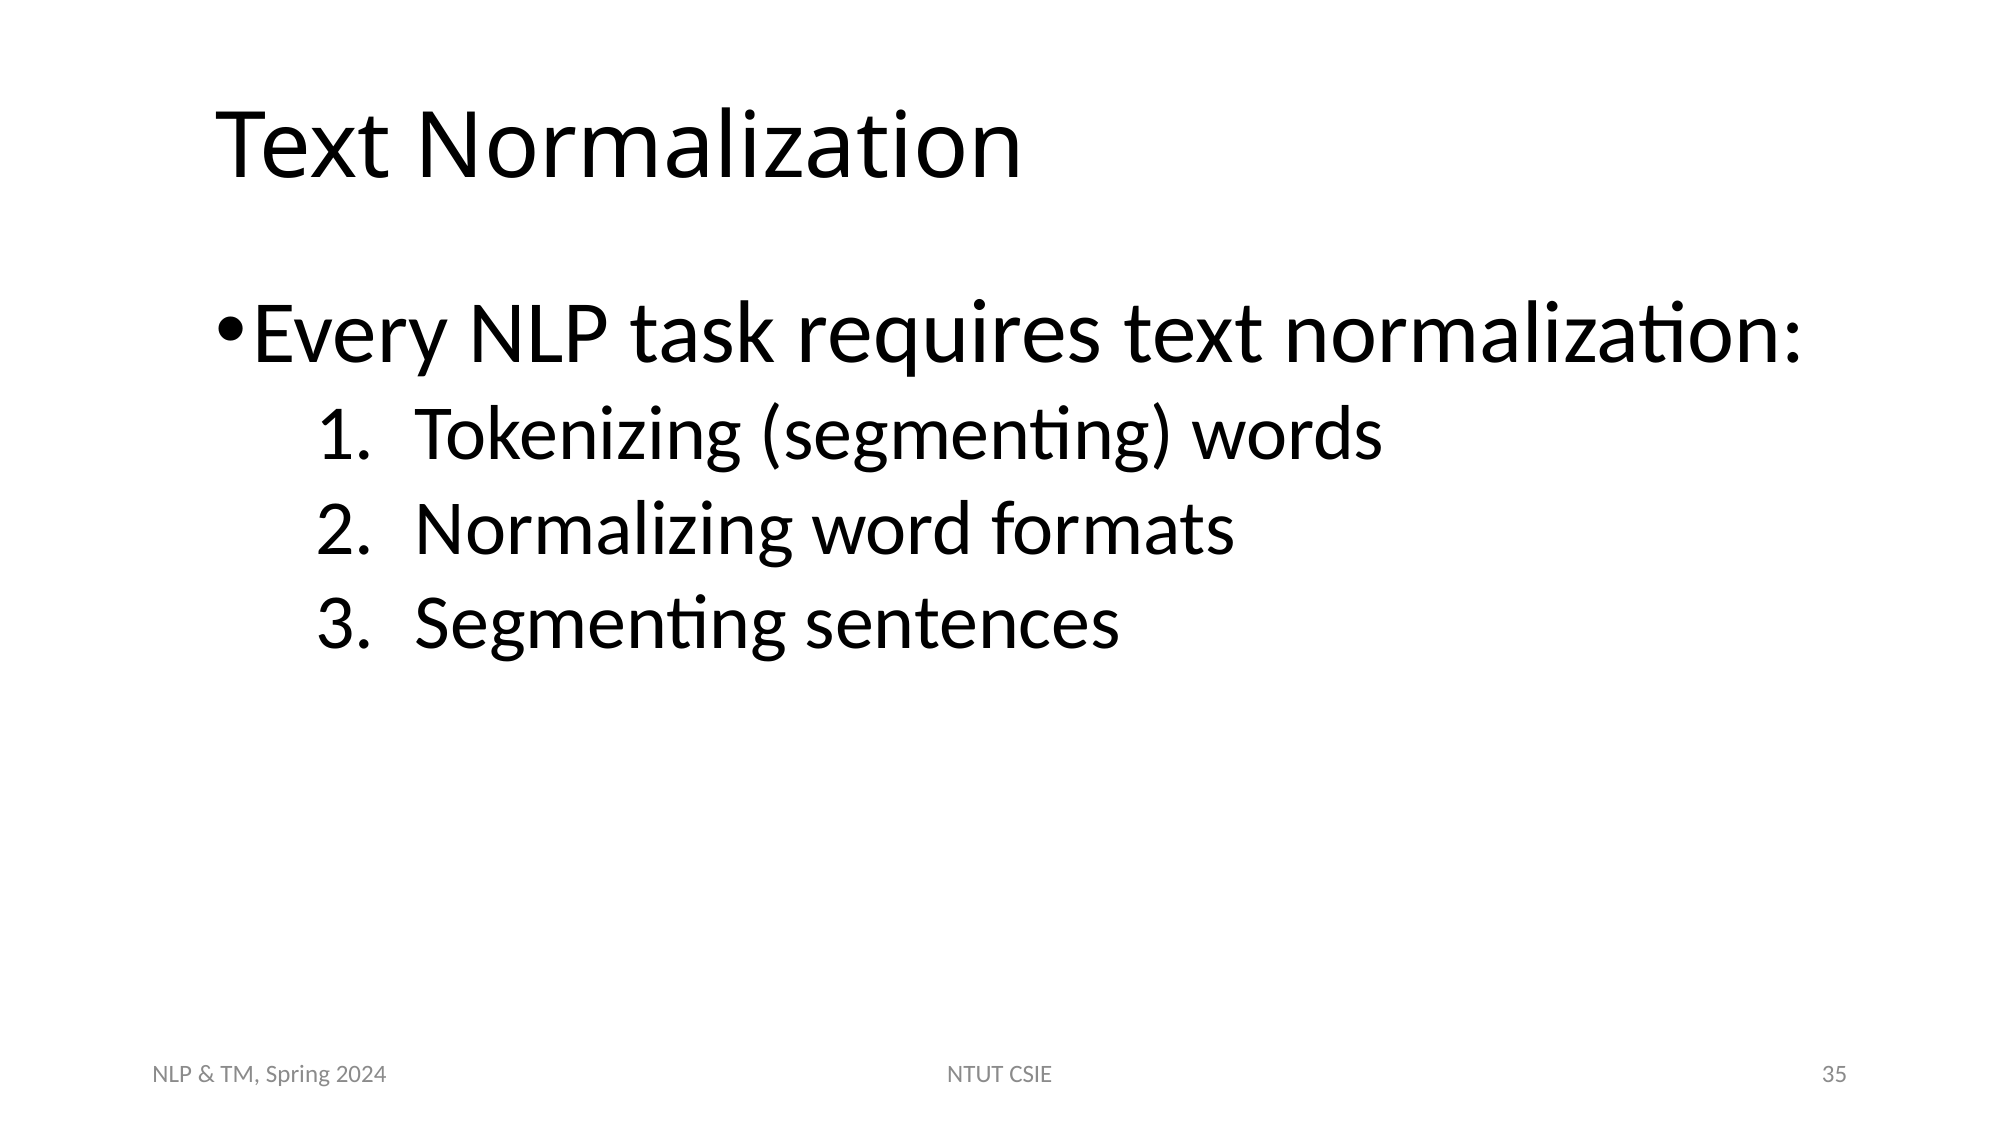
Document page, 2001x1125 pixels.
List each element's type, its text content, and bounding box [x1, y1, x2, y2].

slide_number 35 [1412, 1042, 1863, 1103]
footer NTUT CSIE [662, 1042, 1338, 1103]
slide_number NLP & TM, Spring 2024 [137, 1042, 588, 1103]
title Text Normalization [200, 54, 1900, 242]
list Every NLP task requires text normalization: Tokenizing (segmenting) words Normalizing word formats Segmenting sentences [200, 276, 1900, 1027]
